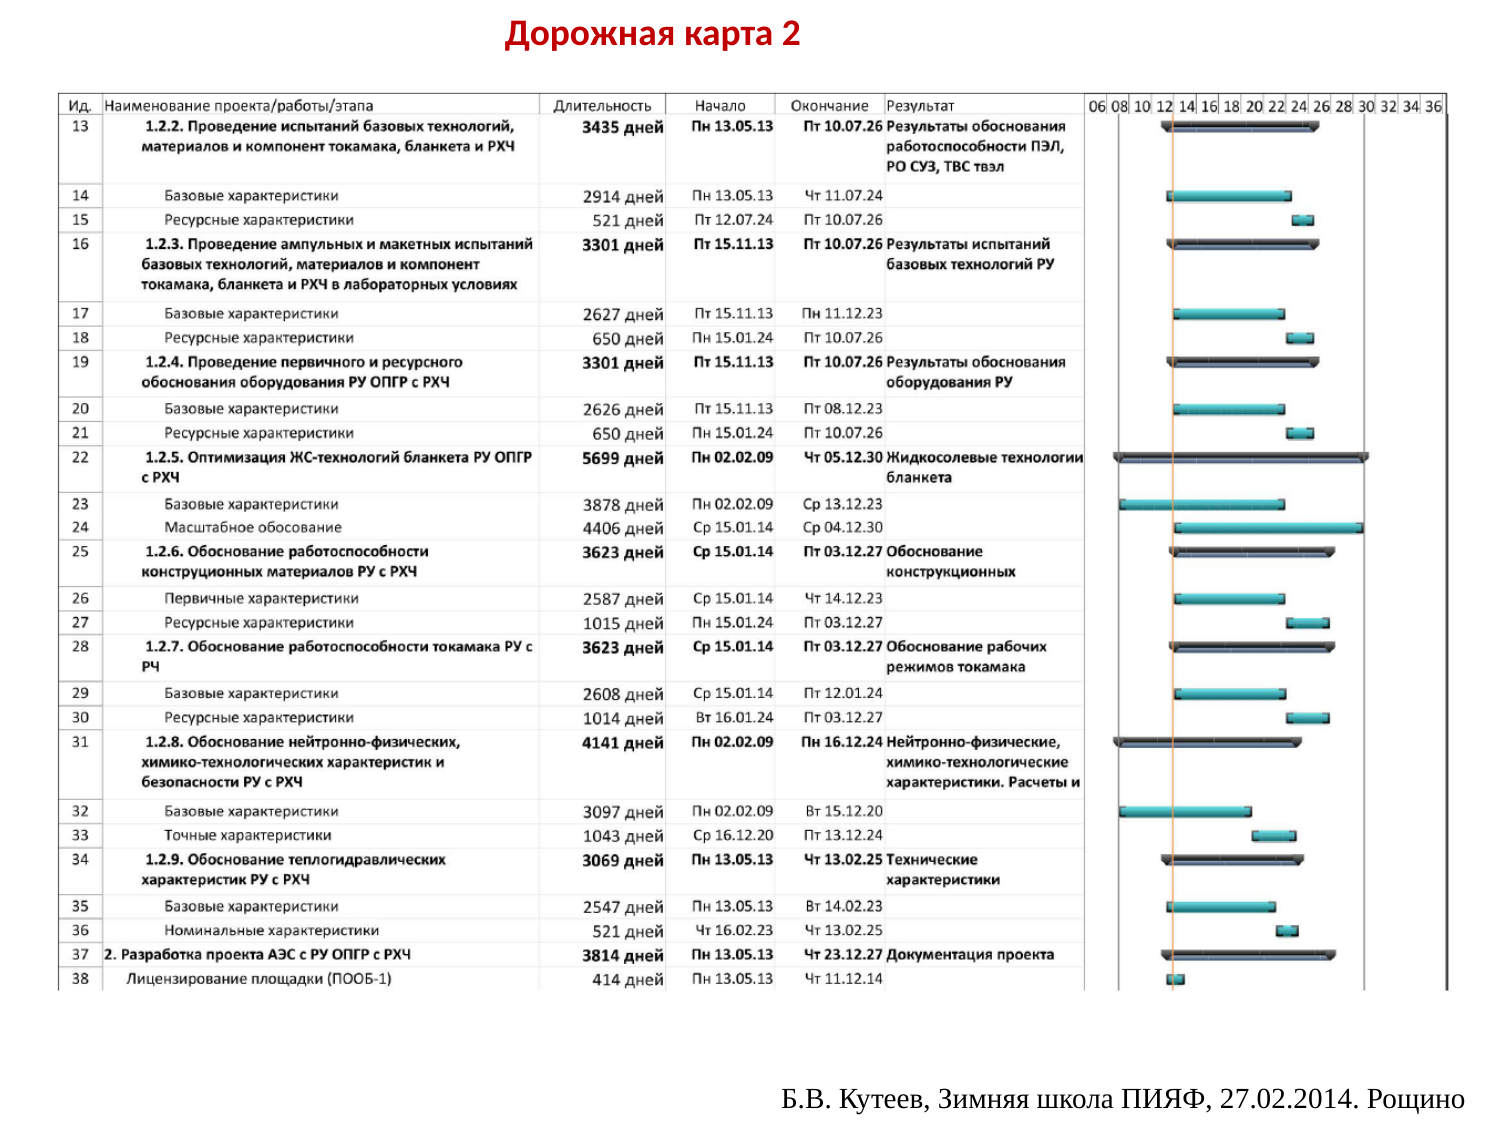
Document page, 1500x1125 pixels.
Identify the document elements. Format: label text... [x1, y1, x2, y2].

picture [17, 53, 1495, 1047]
text_box Дорожная карта 2 [490, 0, 845, 52]
text_box Б.В. Кутеев, Зимняя школа ПИЯФ, 27.02.2014. Рощино [766, 1072, 1500, 1122]
